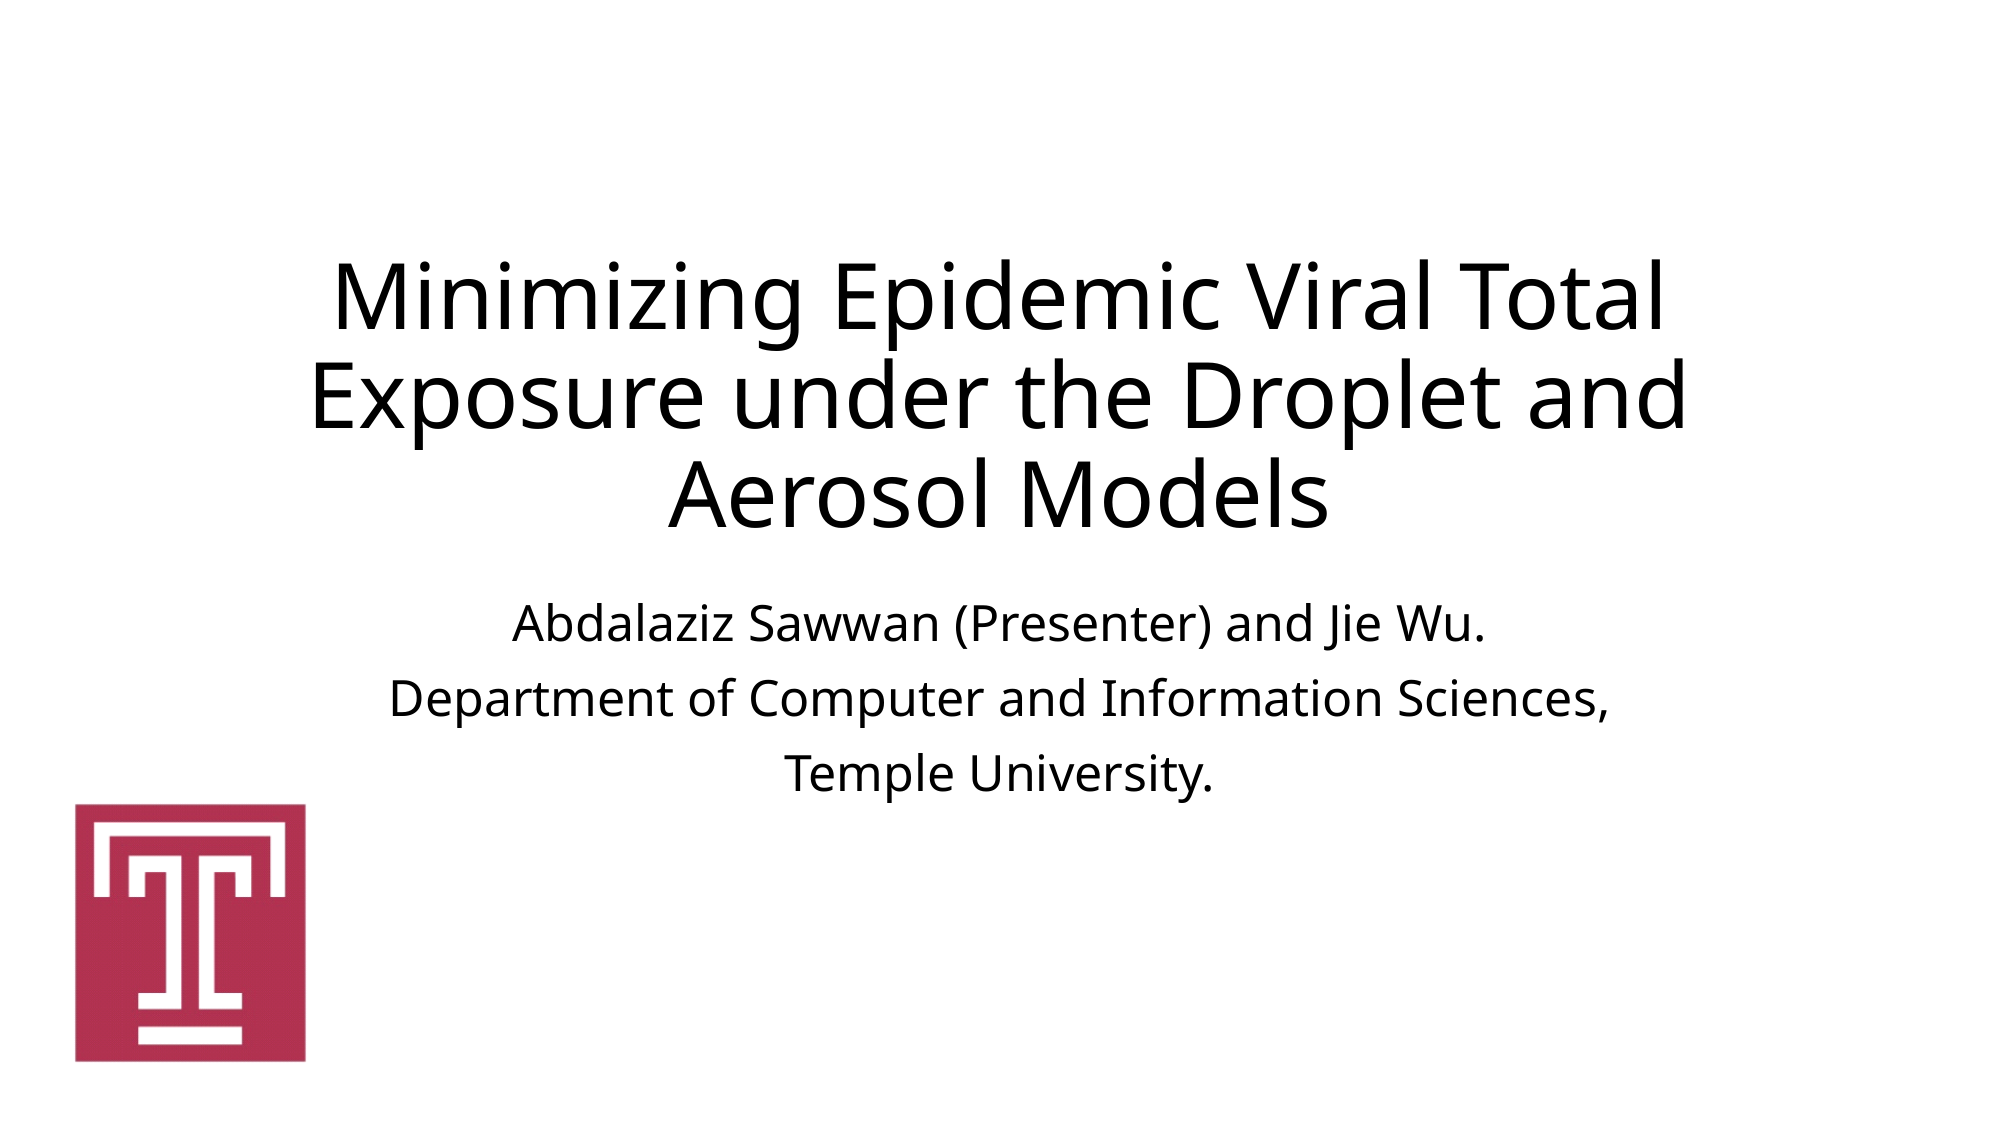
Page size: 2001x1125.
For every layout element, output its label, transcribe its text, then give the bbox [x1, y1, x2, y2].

picture [71, 799, 311, 1065]
subtitle Abdalaziz Sawwan (Presenter) and Jie Wu. Department of Computer and Information Sciences, Temple University. [249, 590, 1750, 863]
title Minimizing Epidemic Viral Total Exposure under the Droplet and Aerosol Models [249, 163, 1750, 555]
